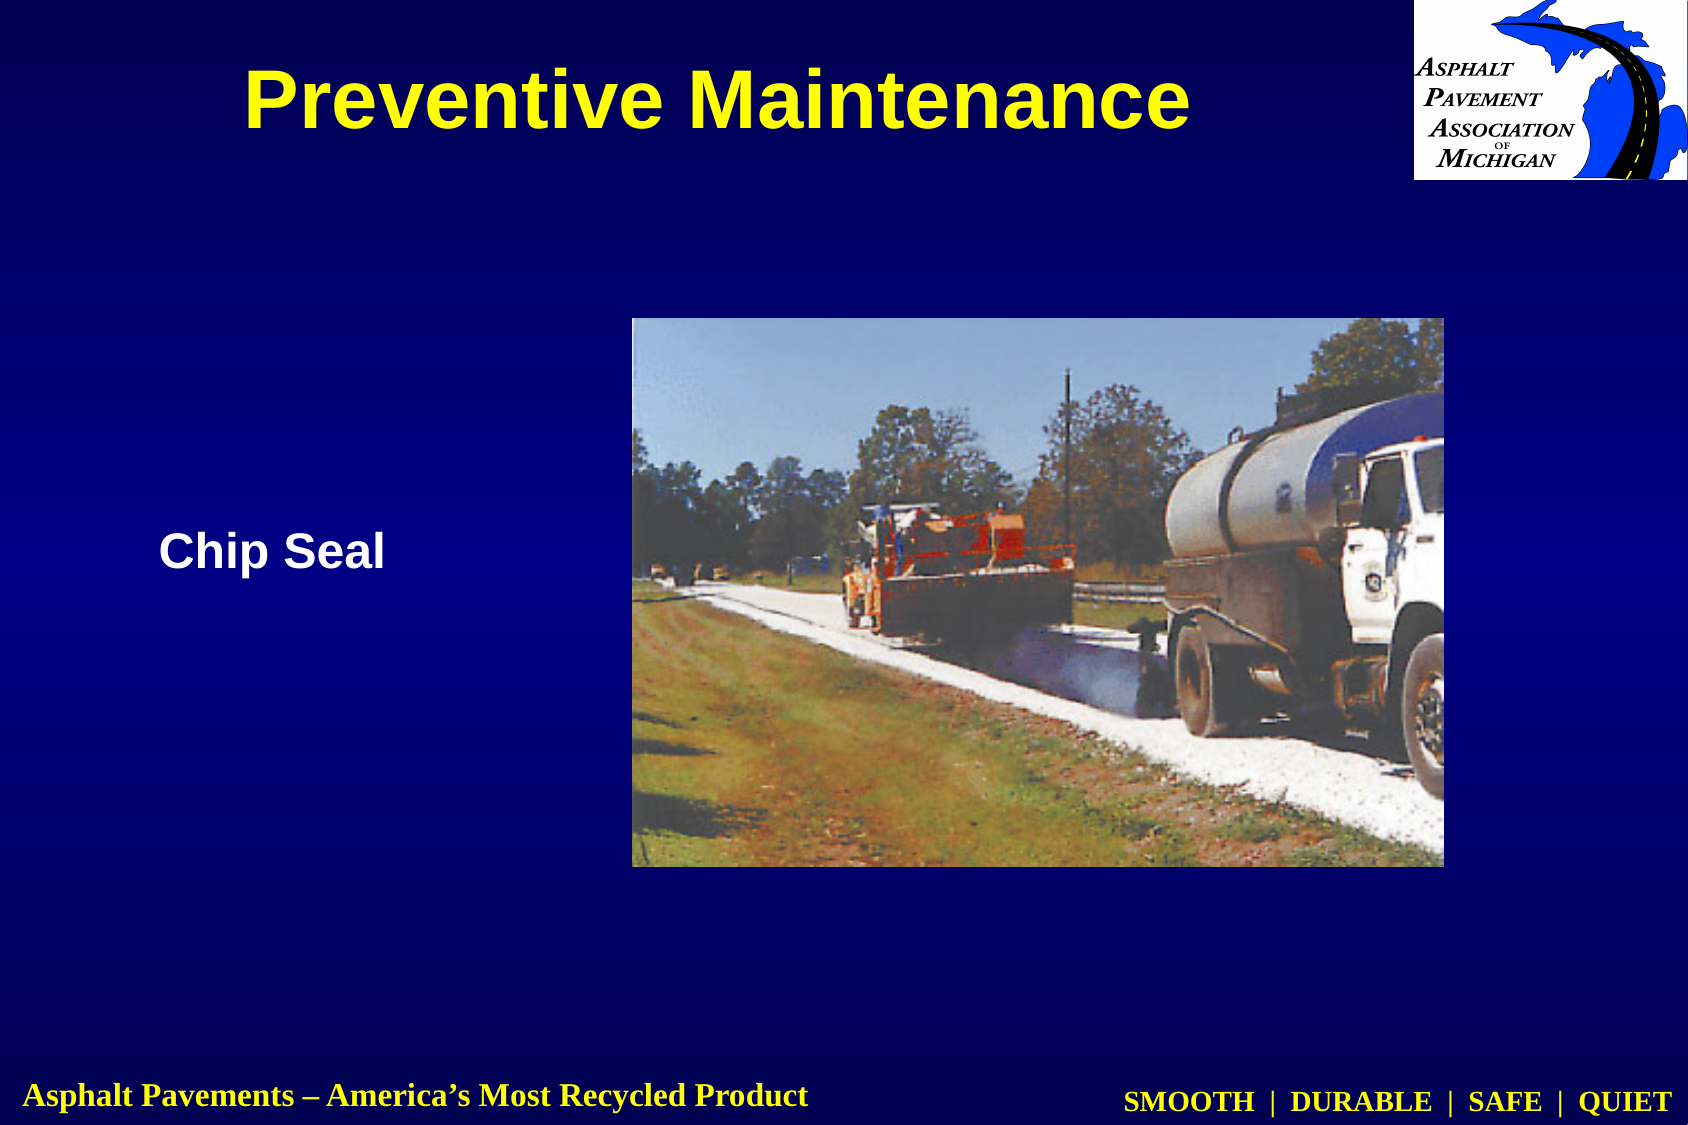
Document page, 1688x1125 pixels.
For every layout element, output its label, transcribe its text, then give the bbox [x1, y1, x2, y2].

text_box Preventive Maintenance [42, 37, 1394, 153]
text_box Chip Seal [143, 511, 593, 587]
picture [1414, 0, 1688, 180]
picture [632, 317, 1444, 867]
